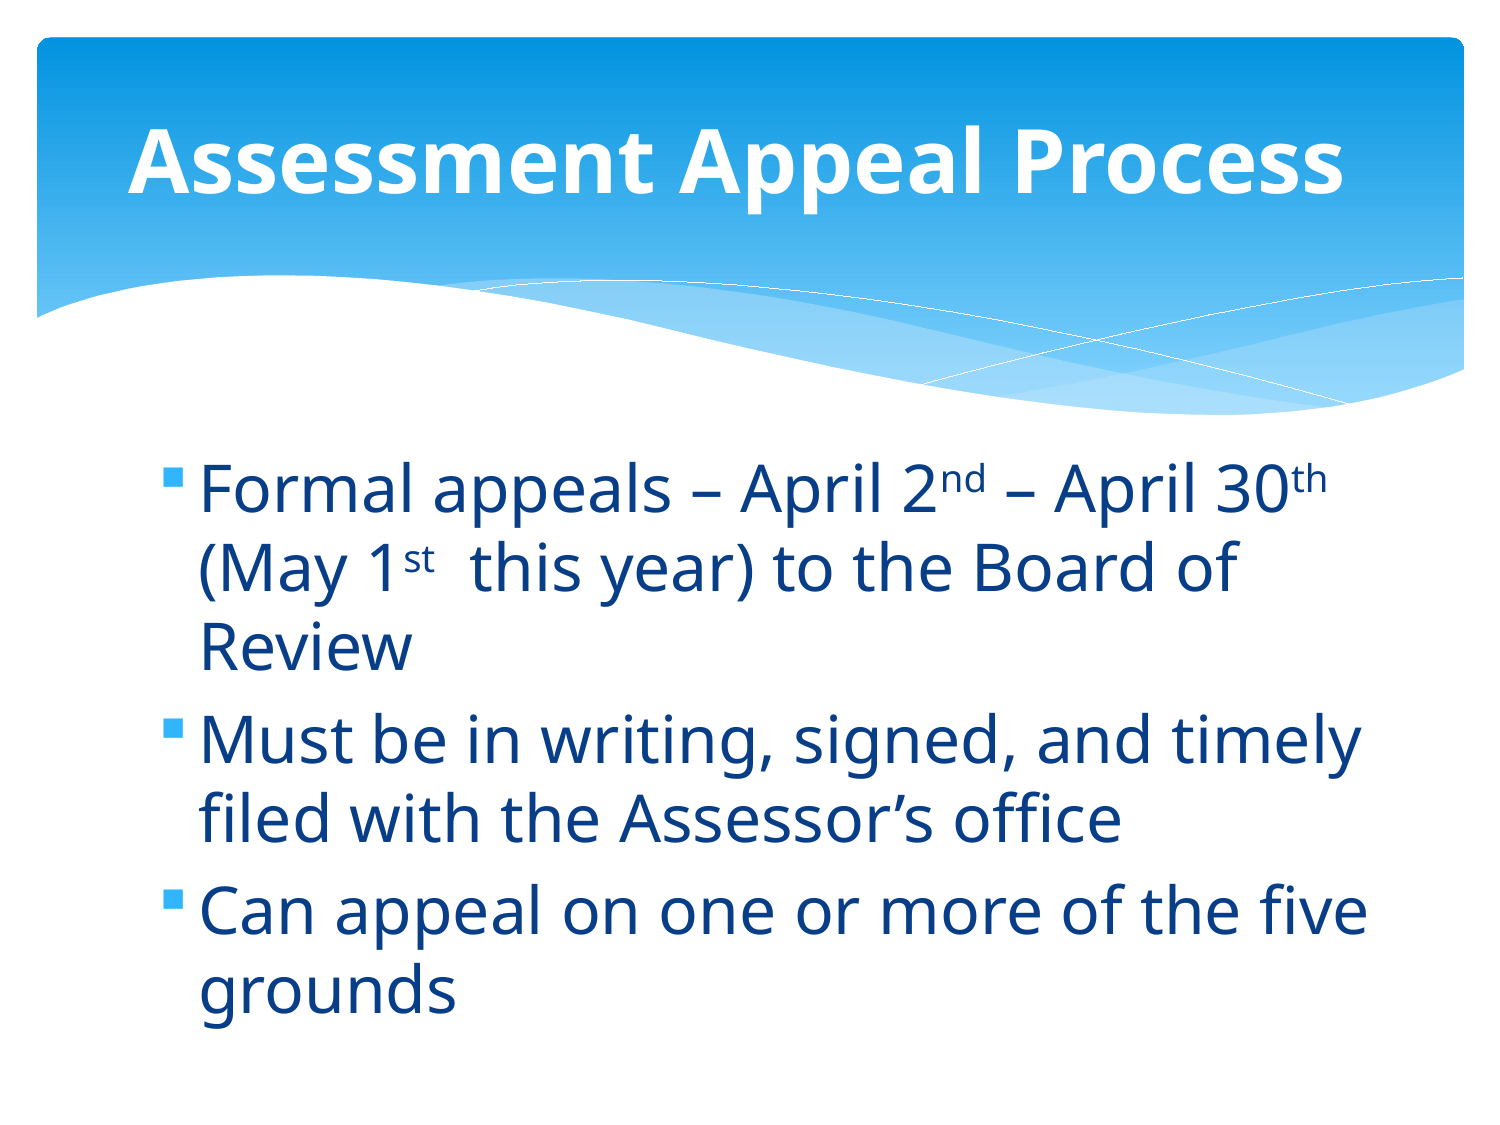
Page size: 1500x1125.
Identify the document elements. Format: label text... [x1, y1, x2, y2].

list Formal appeals – April 2nd – April 30th (May 1st this year) to the Board of Review Must be in writing, signed, and timely filed with the Assessor’s office Can appeal on one or more of the five grounds [143, 438, 1425, 1050]
title Assessment Appeal Process [75, 55, 1425, 261]
